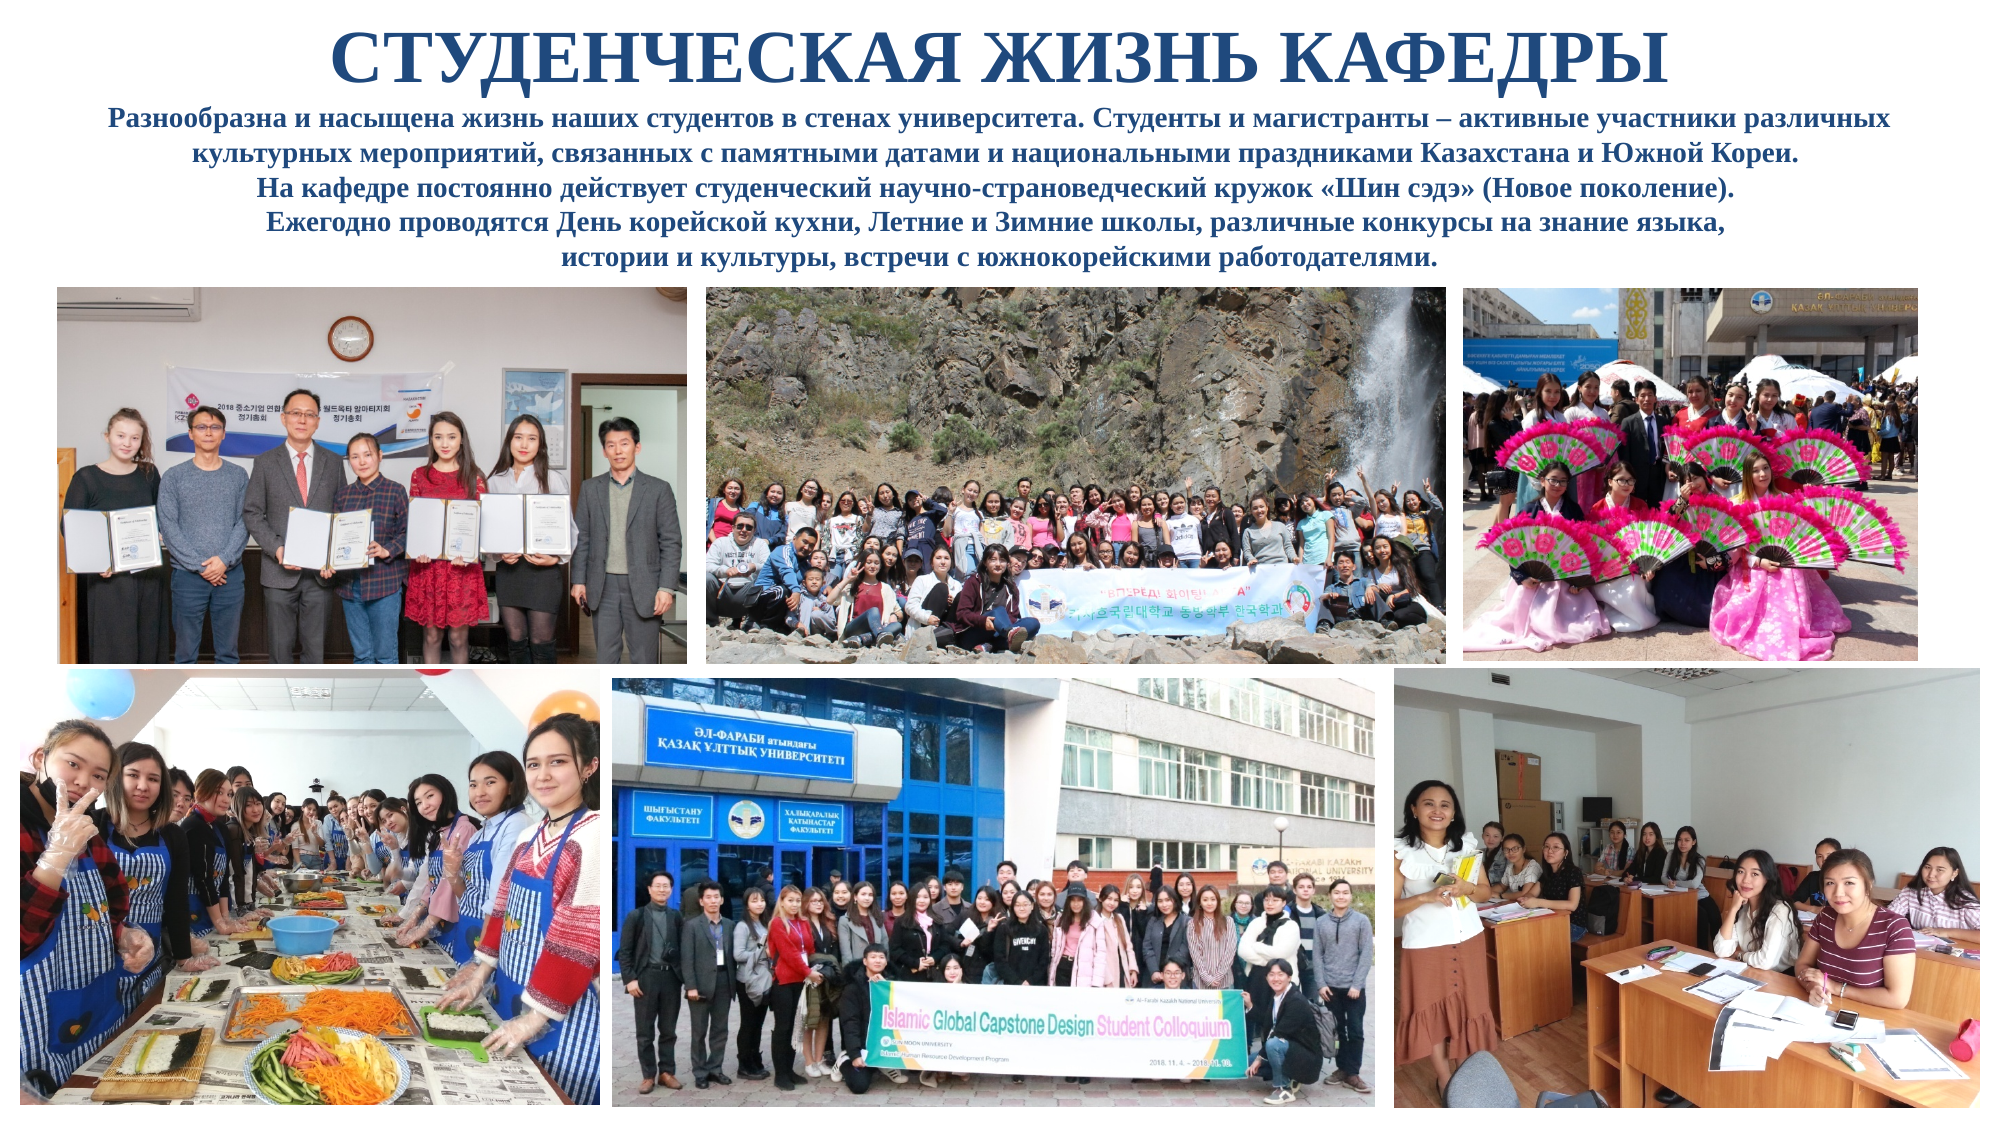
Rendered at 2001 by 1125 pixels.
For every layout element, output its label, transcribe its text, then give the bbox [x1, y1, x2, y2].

text_box СТУДЕНЧЕСКАЯ ЖИЗНЬ КАФЕДРЫ Разнообразна и насыщена жизнь наших студентов в стенах университета. Студенты и магистранты – активные участники различных культурных мероприятий, связанных с памятными датами и национальными праздниками Казахстана и Южной Кореи. На кафедре постоянно действует студенческий научно-страноведческий кружок «Шин сэдэ» (Новое поколение). Ежегодно проводятся День корейской кухни, Летние и Зимние школы, различные конкурсы на знание языка, истории и культуры, встречи с южнокорейскими работодателями. [52, 0, 1947, 281]
picture [705, 287, 1447, 665]
picture [612, 677, 1376, 1108]
picture [1394, 668, 1980, 1108]
picture [19, 669, 601, 1106]
picture [56, 287, 688, 664]
picture [1463, 288, 1918, 661]
